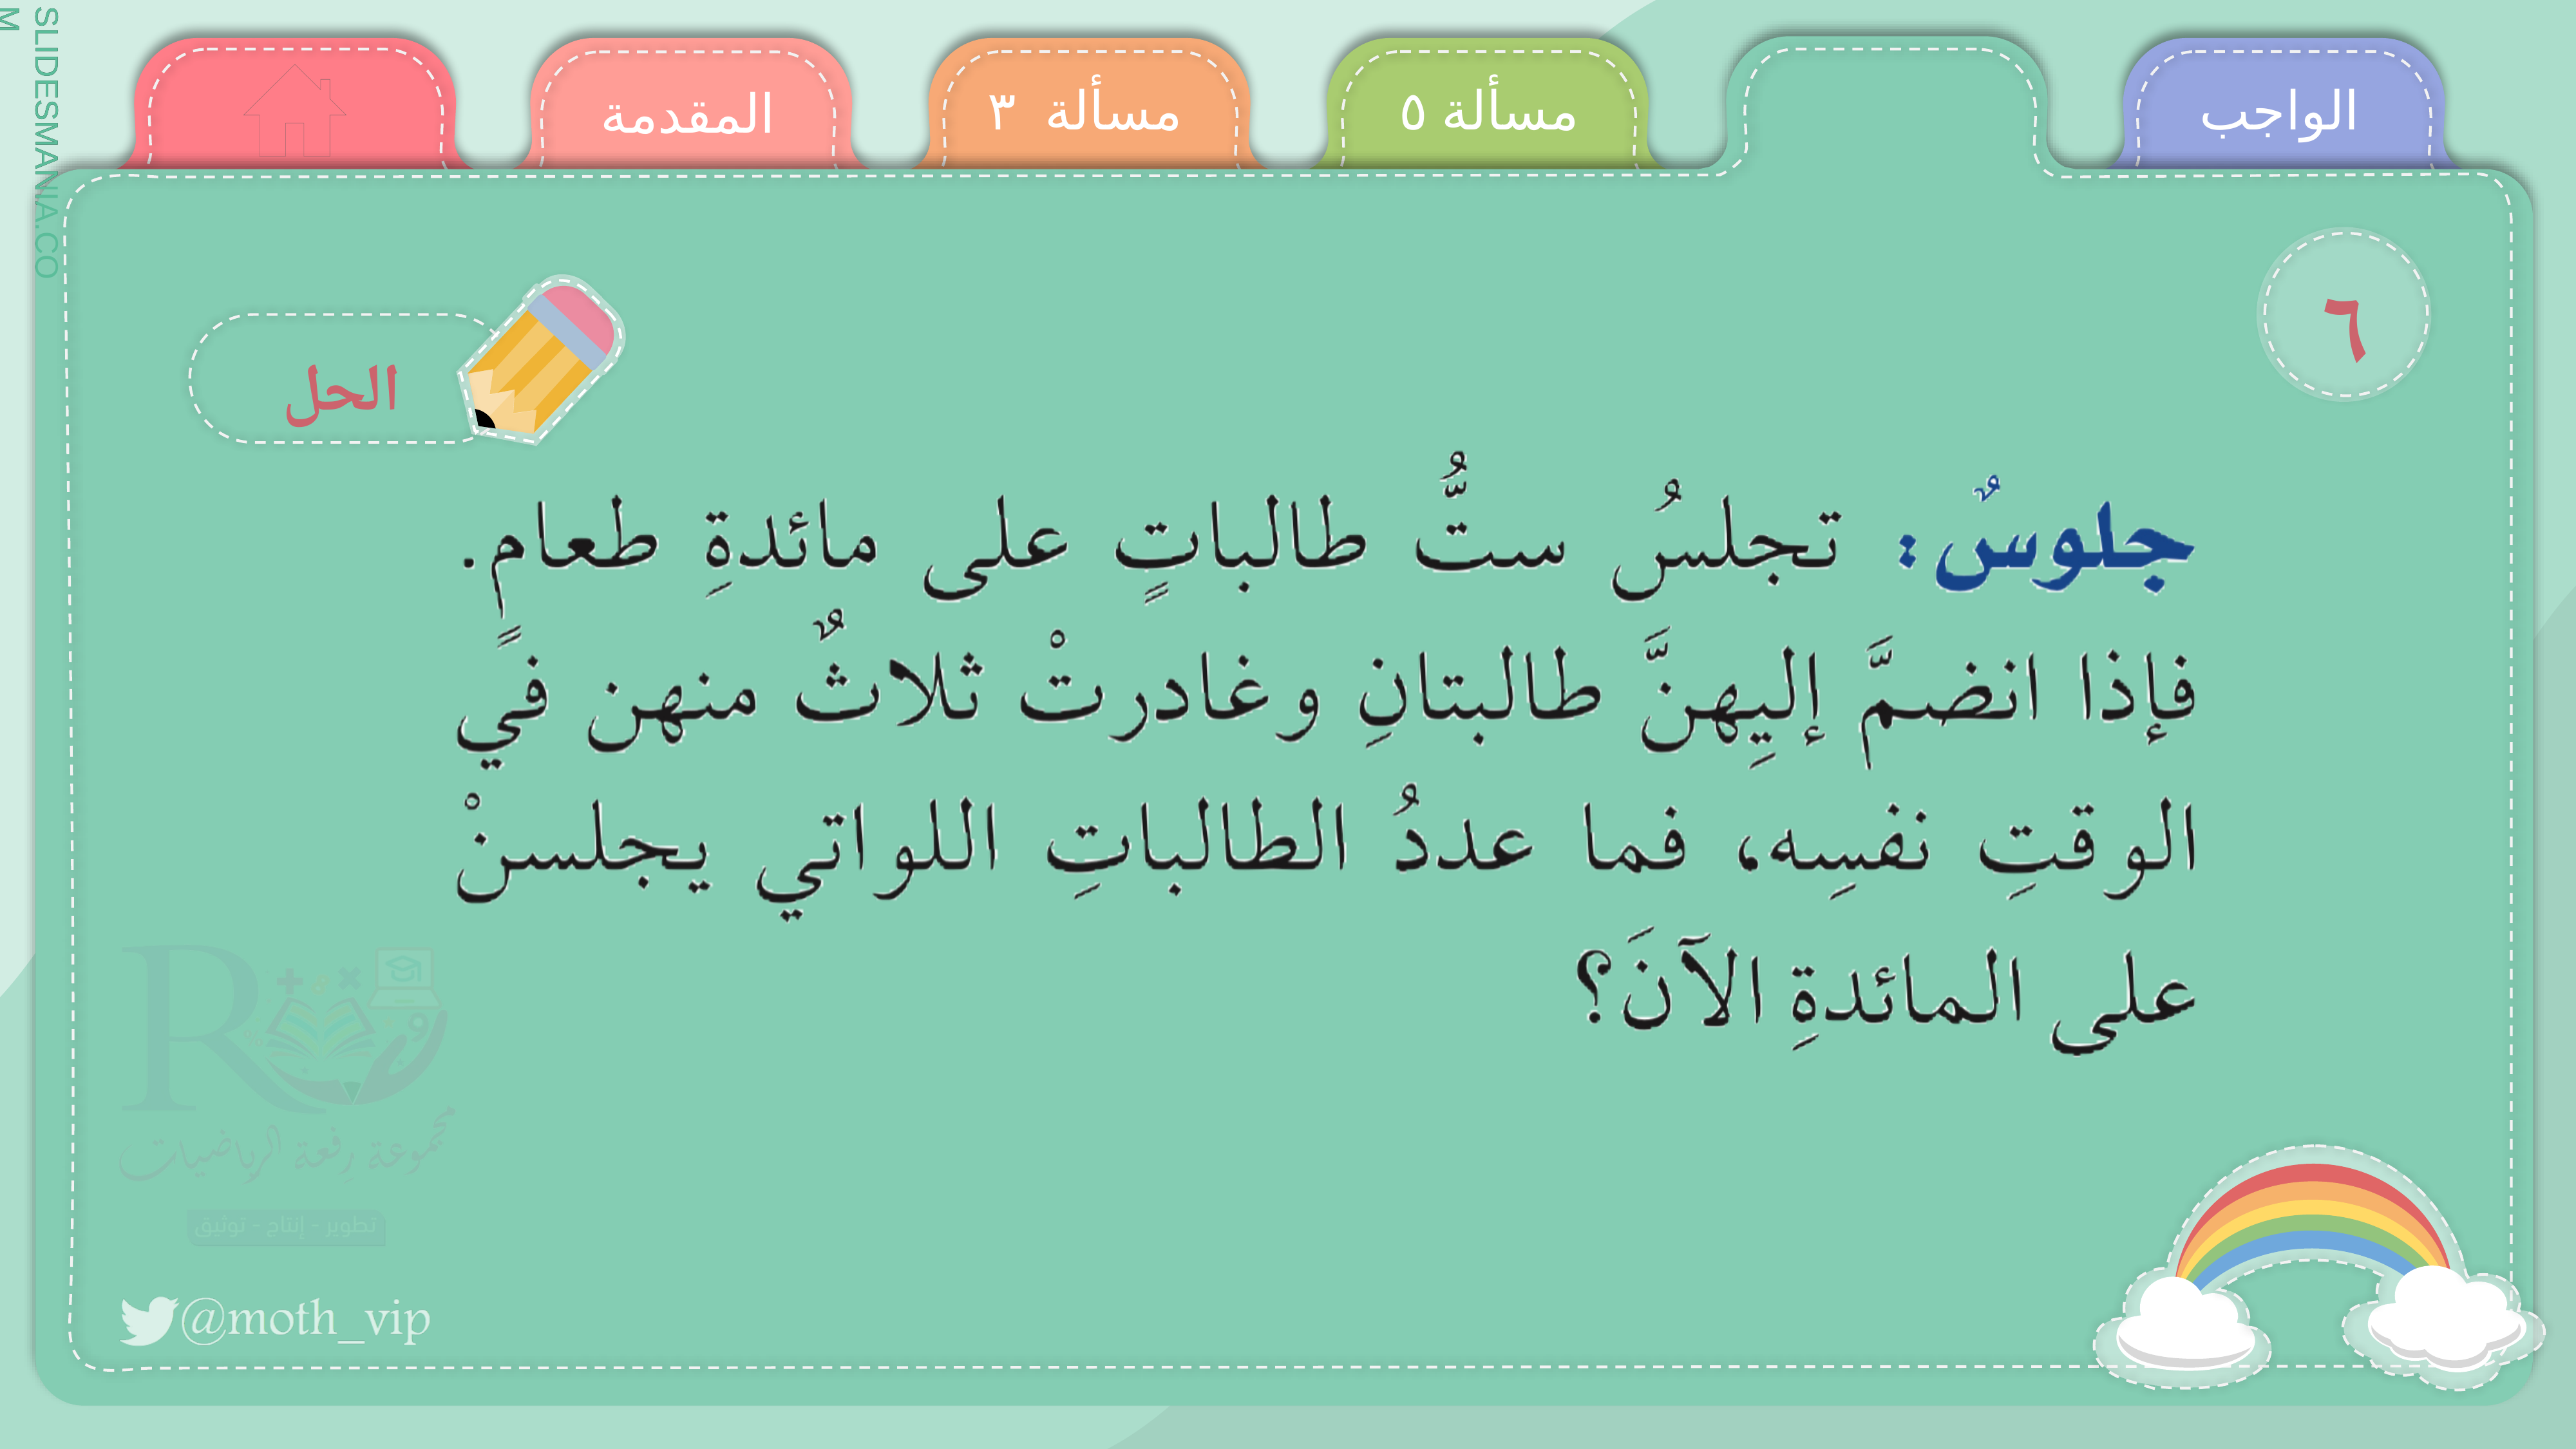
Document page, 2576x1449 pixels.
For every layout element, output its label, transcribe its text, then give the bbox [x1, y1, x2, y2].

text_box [183, 231, 658, 499]
text_box مسألة ٥ [1323, 65, 1655, 151]
text_box المقدمة [522, 69, 854, 155]
text_box الواجب [2114, 65, 2446, 151]
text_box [2181, 223, 2514, 419]
text_box مسألة ٣ [919, 65, 1251, 151]
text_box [2094, 1145, 2546, 1390]
text_box [243, 64, 346, 156]
picture [347, 445, 2229, 1098]
